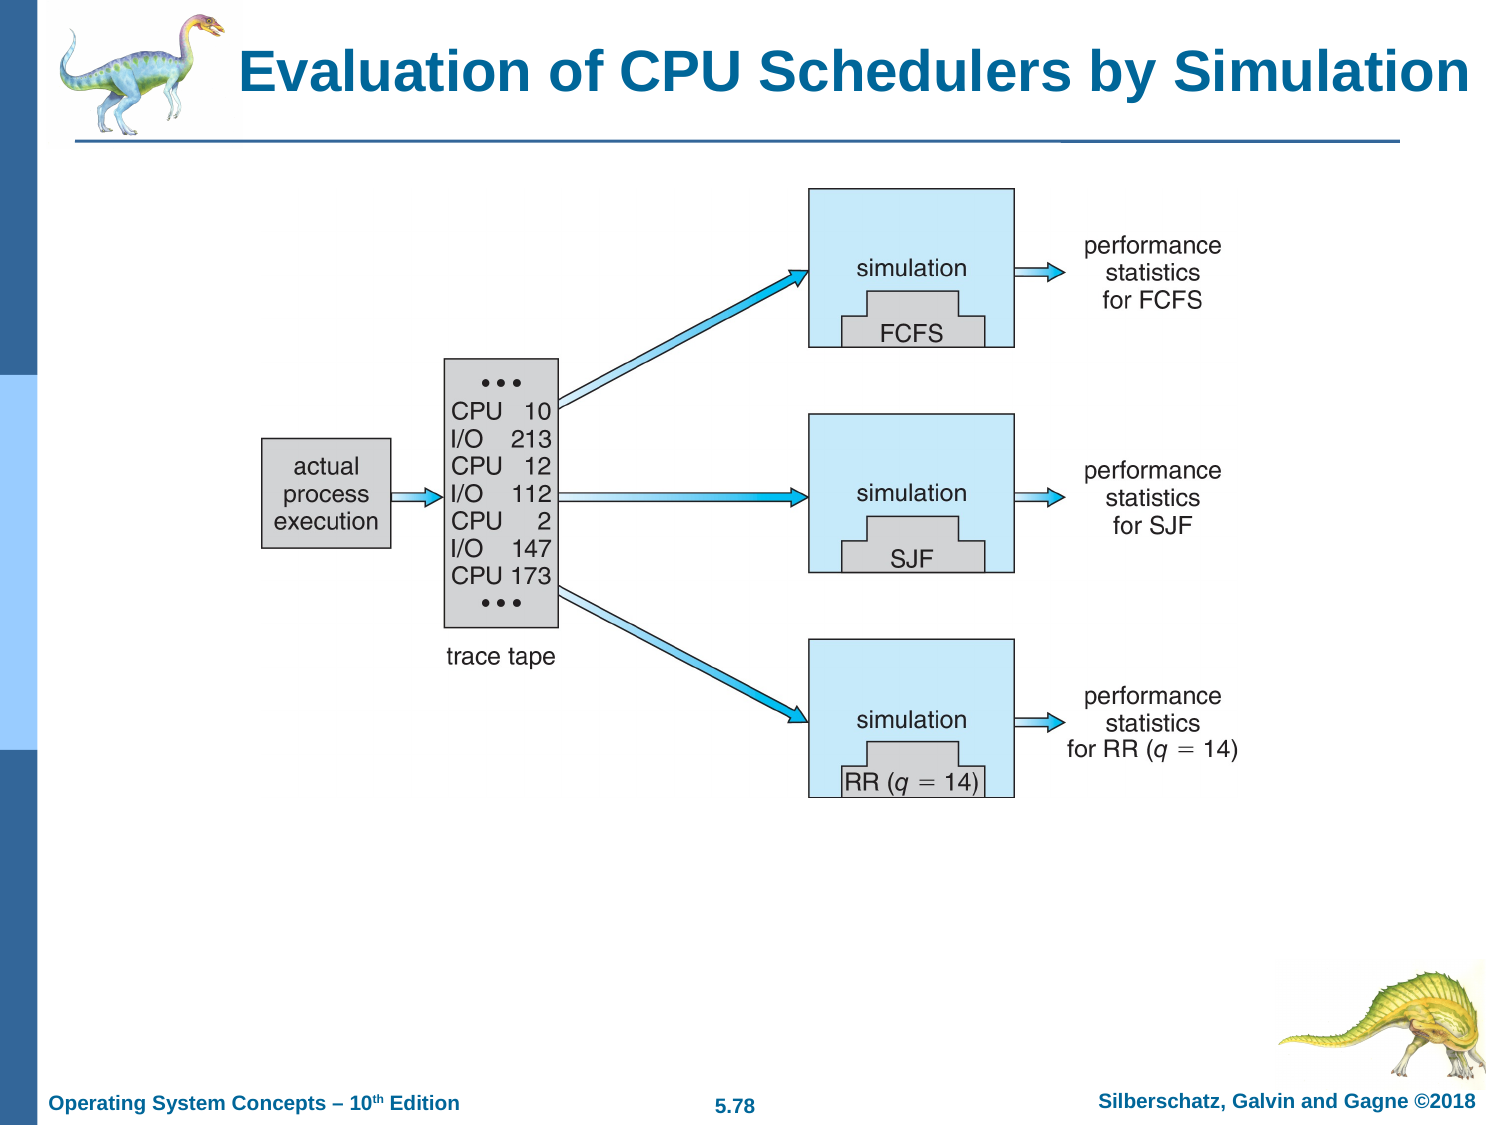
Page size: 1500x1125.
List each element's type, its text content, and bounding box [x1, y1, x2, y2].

picture [261, 188, 1239, 798]
picture [1275, 959, 1486, 1090]
title Evaluation of CPU Schedulers by Simulation [211, 16, 1499, 112]
picture [46, 0, 243, 149]
